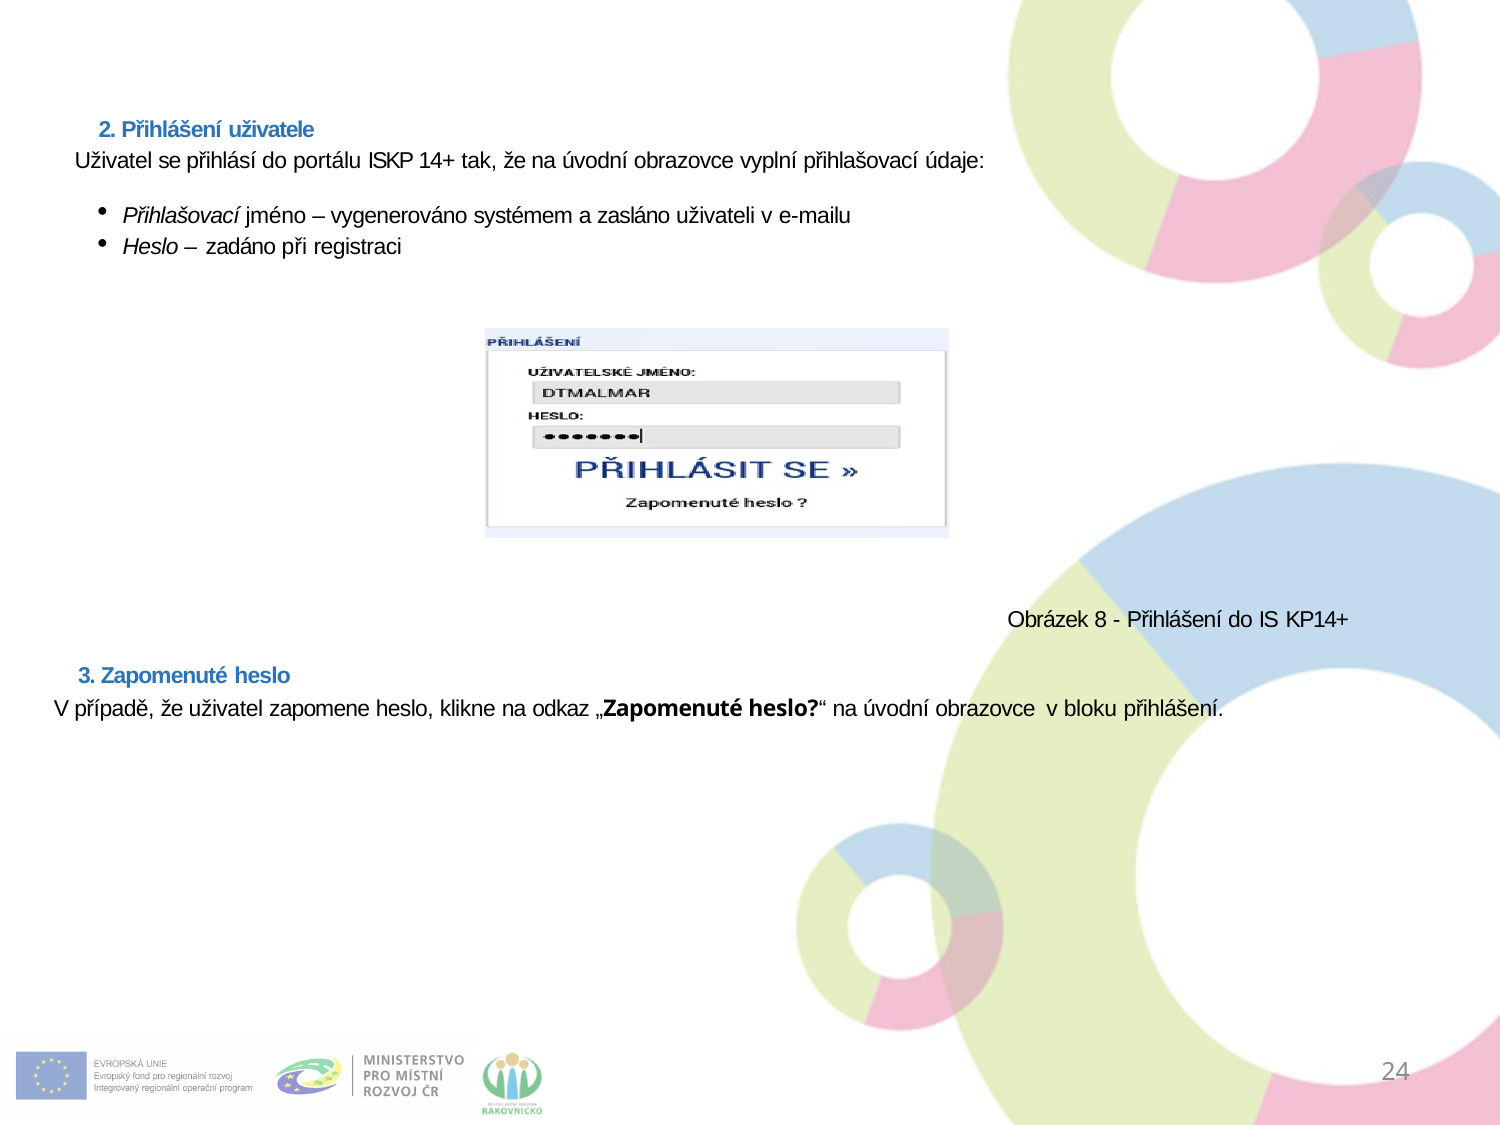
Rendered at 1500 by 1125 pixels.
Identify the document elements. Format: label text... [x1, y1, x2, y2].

text_box [484, 328, 950, 538]
picture [0, 0, 1500, 1125]
text_box Obrázek 8 - Přihlášení do IS KP14+ 3. Zapomenuté heslo V případě, že uživatel zapomene heslo, klikne na odkaz „Zapomenuté heslo?“ na úvodní obrazovce v bloku přihlášení. [52, 603, 1415, 721]
slide_number 24 [1074, 1042, 1425, 1103]
text_box 2. Přihlášení uživatele Uživatel se přihlásí do portálu ISKP 14+ tak, že na úvodní obrazovce vyplní přihlašovací údaje: Přihlašovací jméno – vygenerováno systémem a zasláno uživateli v e-mailu Heslo – zadáno při registraci [73, 85, 1479, 260]
